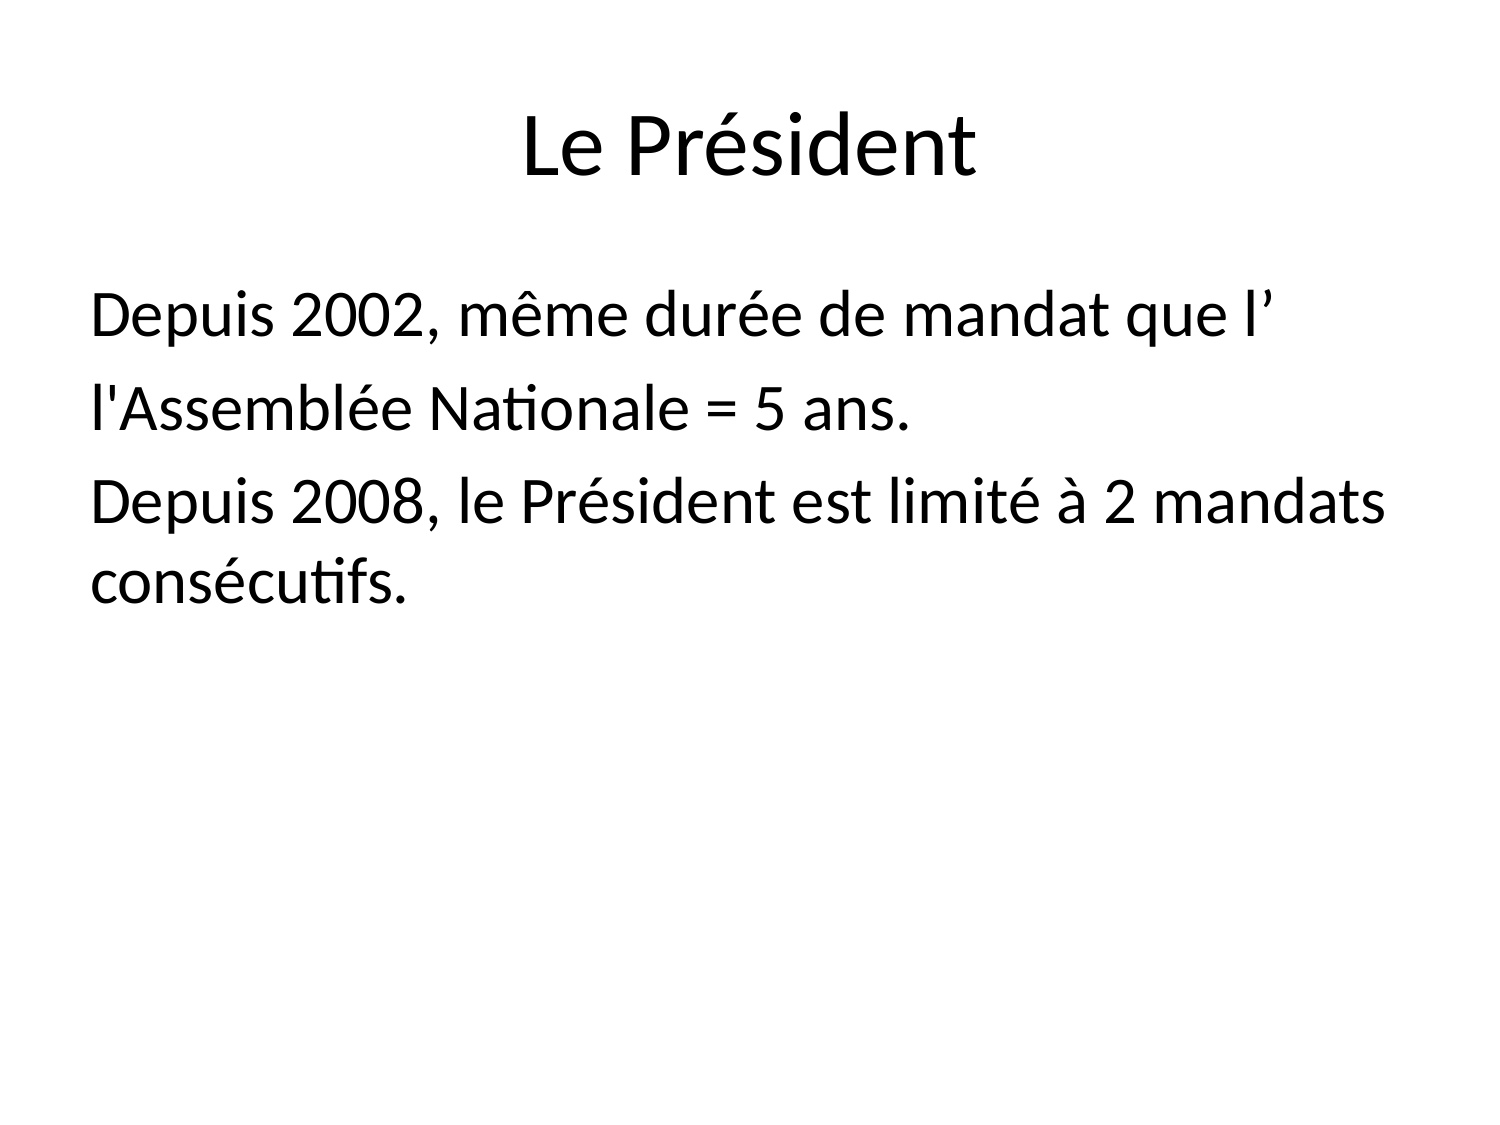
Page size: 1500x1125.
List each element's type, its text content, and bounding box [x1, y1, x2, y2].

list Depuis 2002, même durée de mandat que l’ l'Assemblée Nationale = 5 ans. Depuis 2008, le Président est limité à 2 mandats consécutifs. [75, 262, 1425, 1005]
title Le Président [75, 45, 1425, 233]
